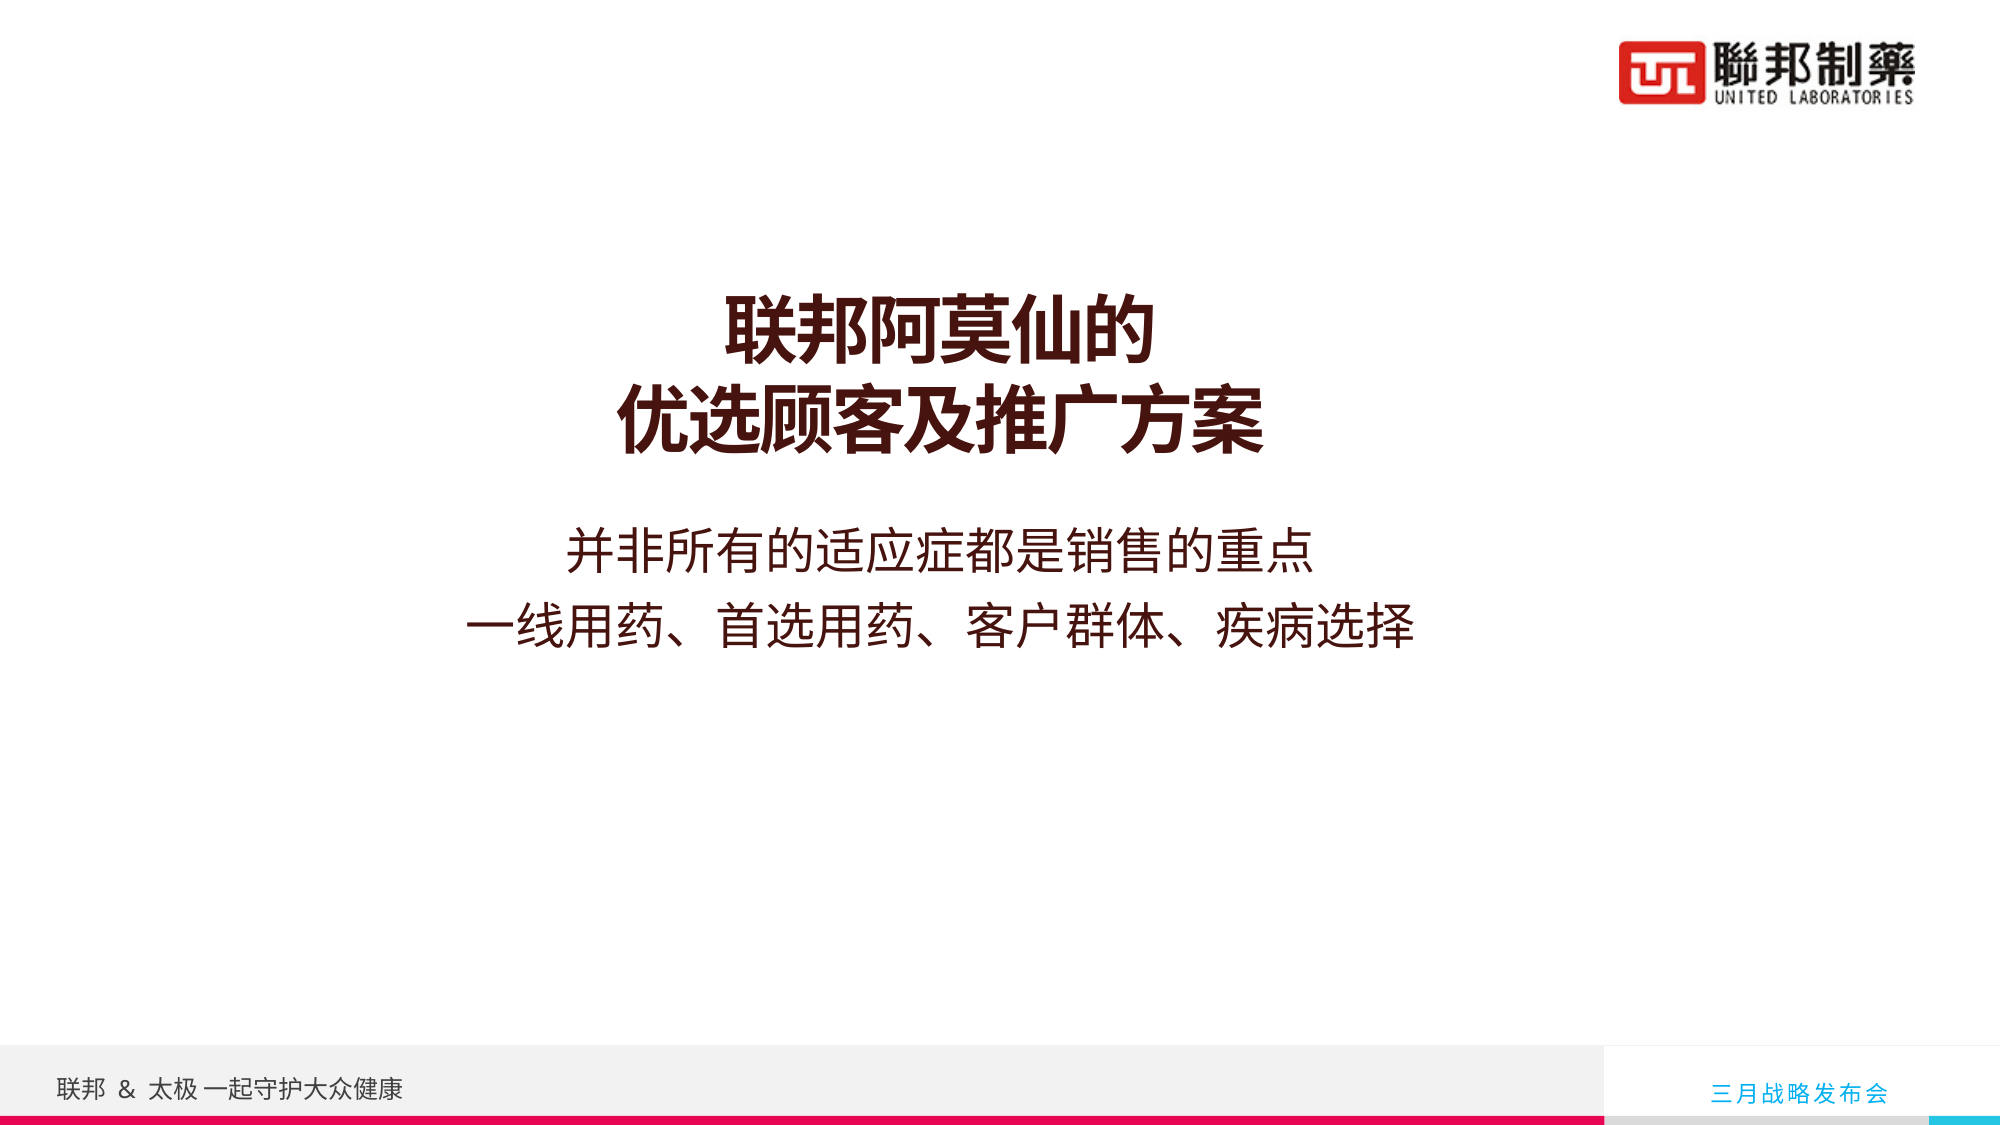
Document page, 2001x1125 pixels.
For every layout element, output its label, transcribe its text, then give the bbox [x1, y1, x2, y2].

text_box 联邦 & 太极 一起守护大众健康 [41, 1066, 1043, 1111]
subtitle 并非所有的适应症都是销售的重点 一线用药、首选用药、客户群体、疾病选择 [190, 526, 1691, 798]
title 联邦阿莫仙的 优选顾客及推广方案 [190, 191, 1691, 463]
picture [1619, 10, 1915, 136]
